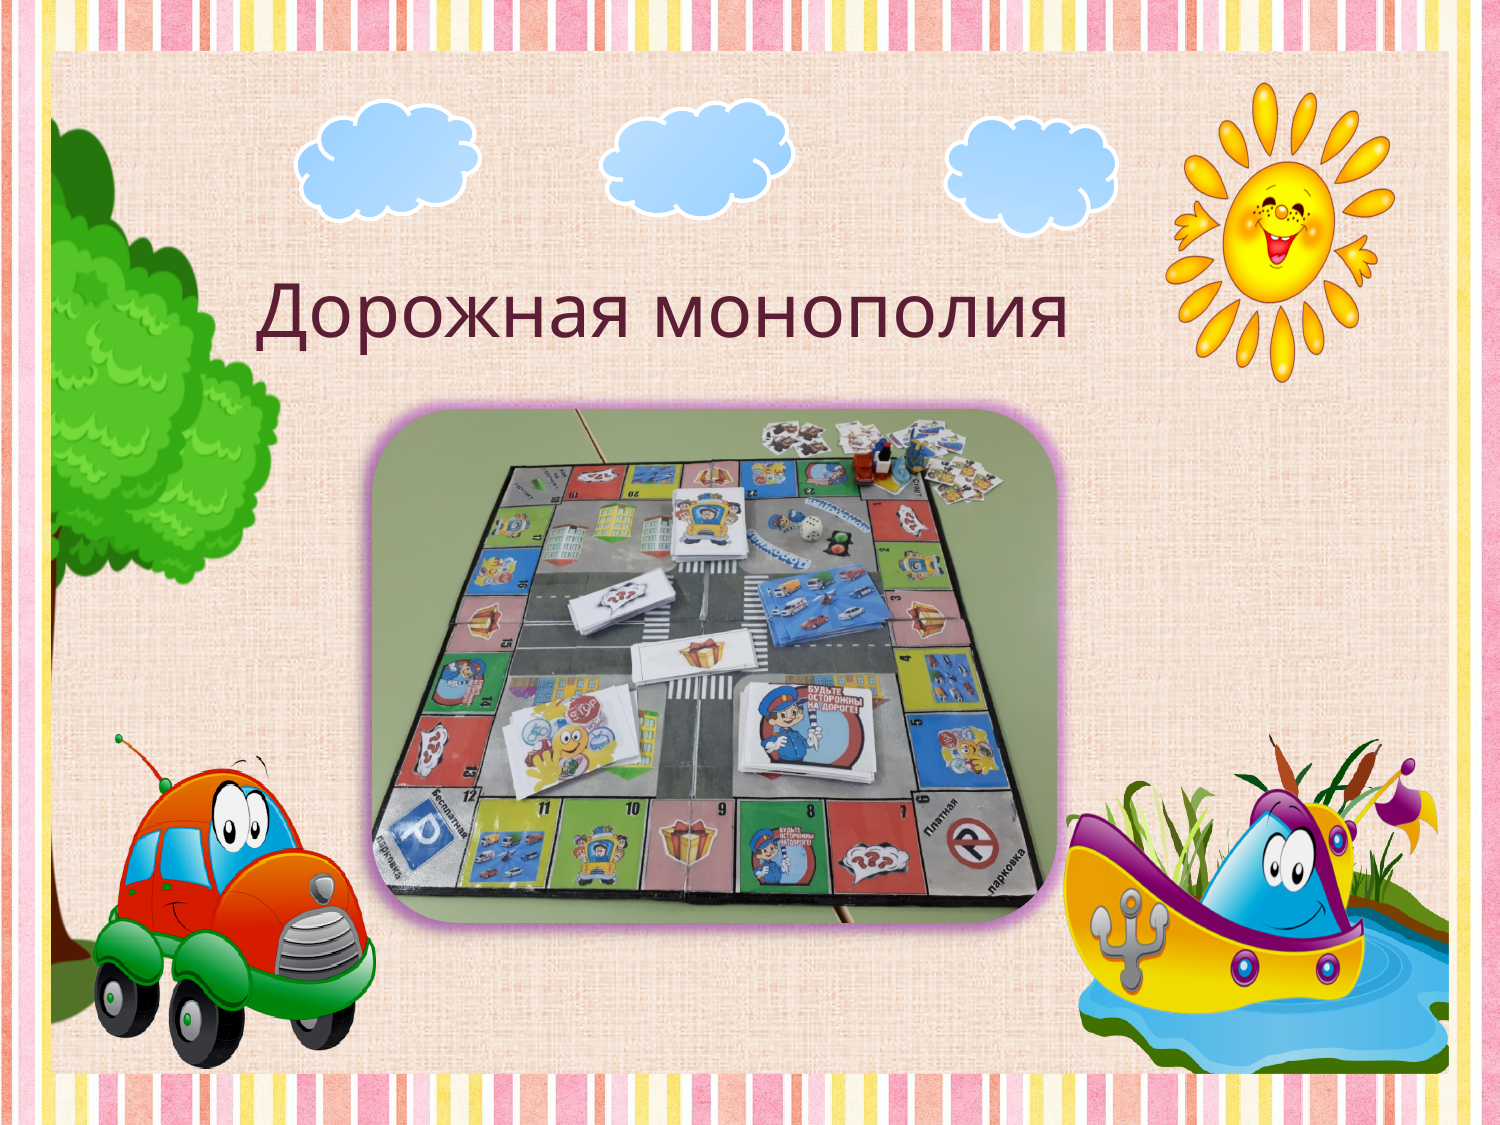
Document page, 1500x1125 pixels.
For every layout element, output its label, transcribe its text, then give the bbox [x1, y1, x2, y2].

picture [0, 0, 1500, 1125]
text_box Дорожная монополия [242, 255, 1306, 361]
